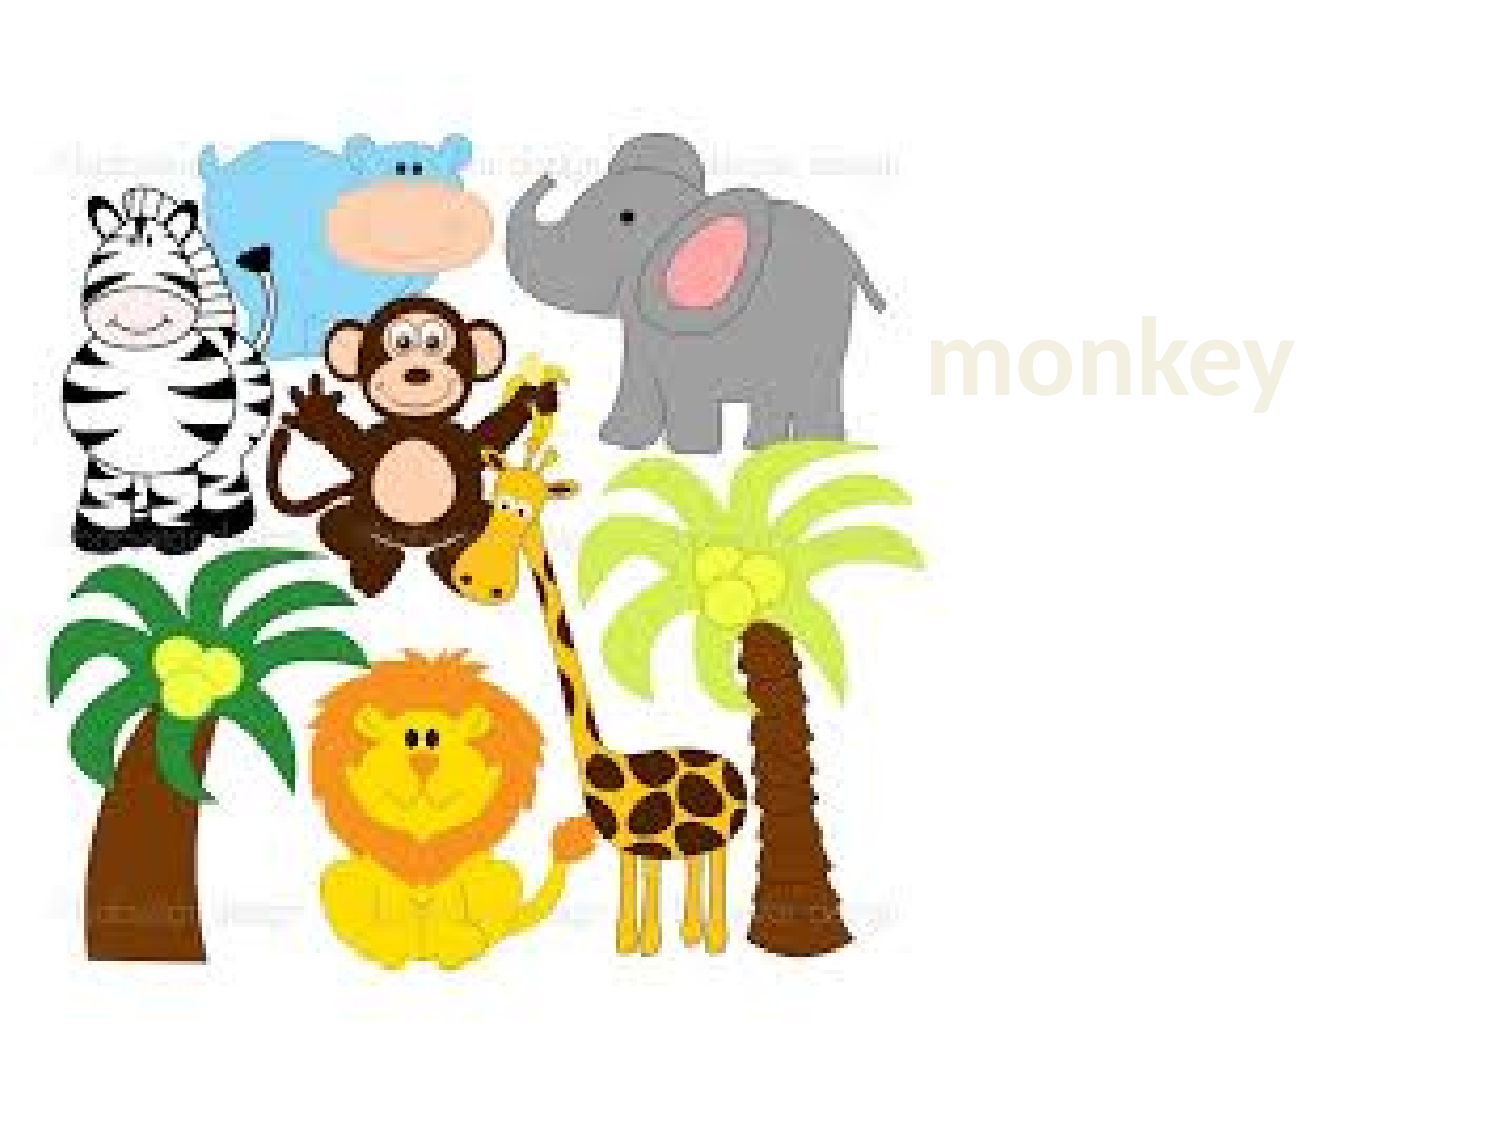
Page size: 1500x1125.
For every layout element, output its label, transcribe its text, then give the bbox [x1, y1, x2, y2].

picture [0, 74, 951, 1026]
text_box monkey [954, 274, 1312, 425]
